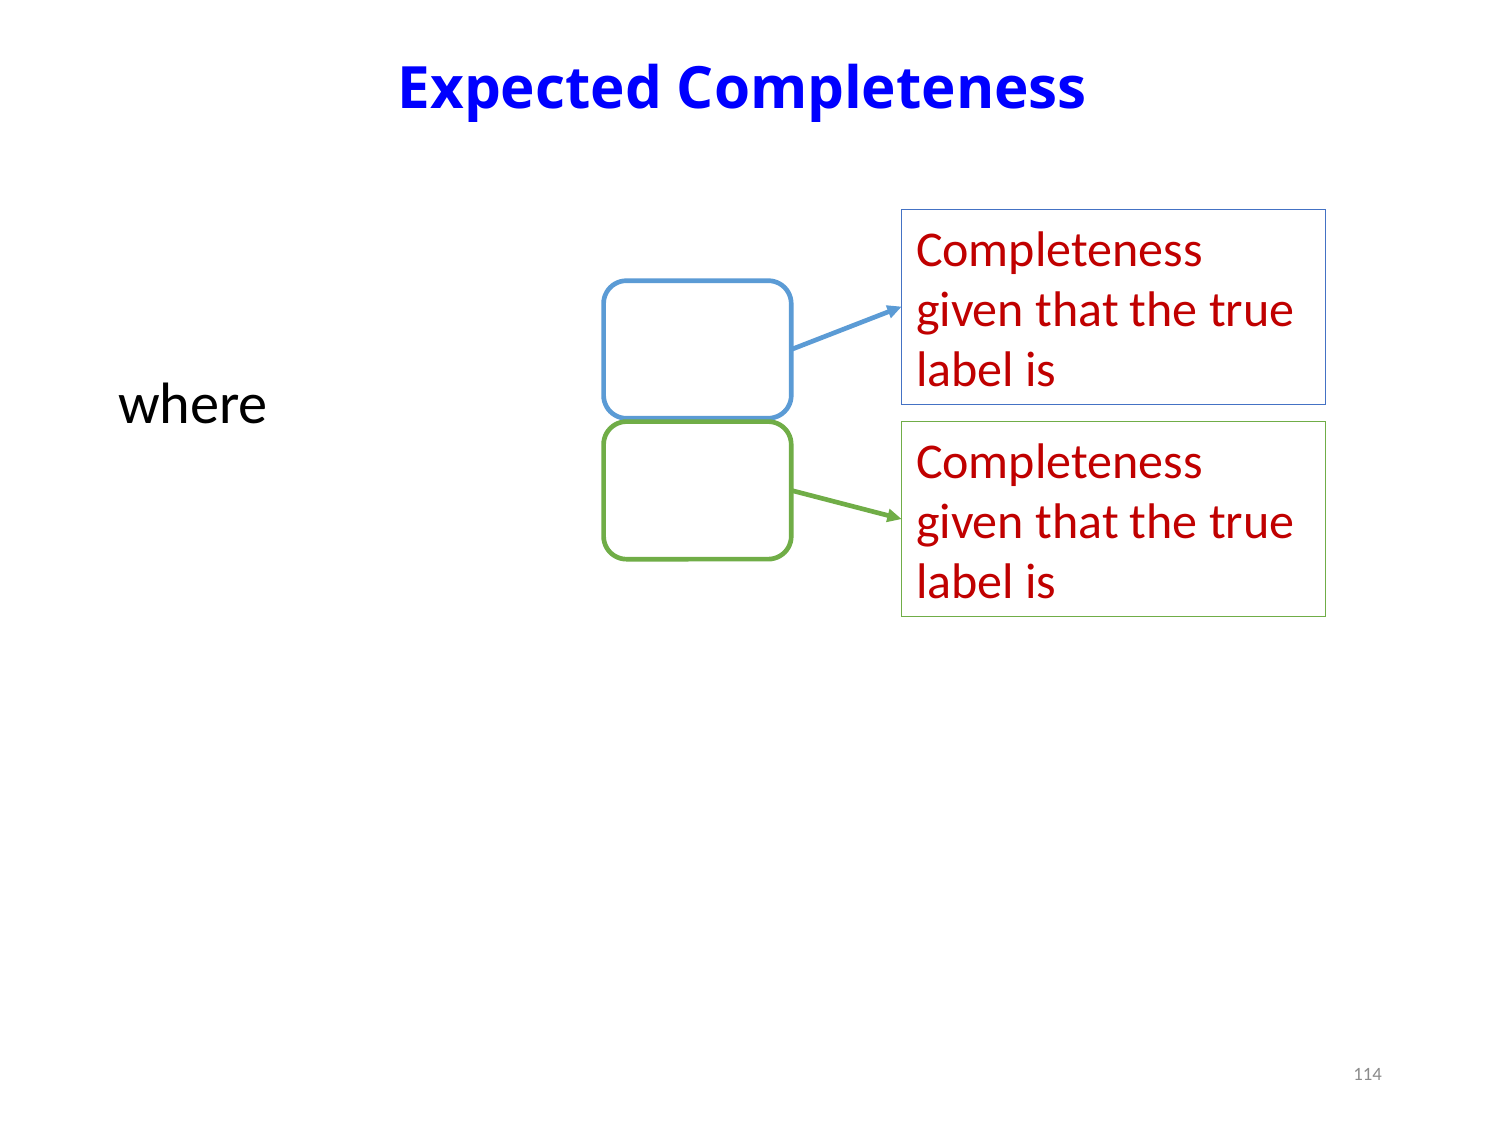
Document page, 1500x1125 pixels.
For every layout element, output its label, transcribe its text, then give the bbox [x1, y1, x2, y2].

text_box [603, 209, 1326, 419]
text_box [603, 421, 1326, 619]
text_box Expected Completeness [74, 0, 1425, 180]
slide_number 114 [1059, 1042, 1397, 1103]
